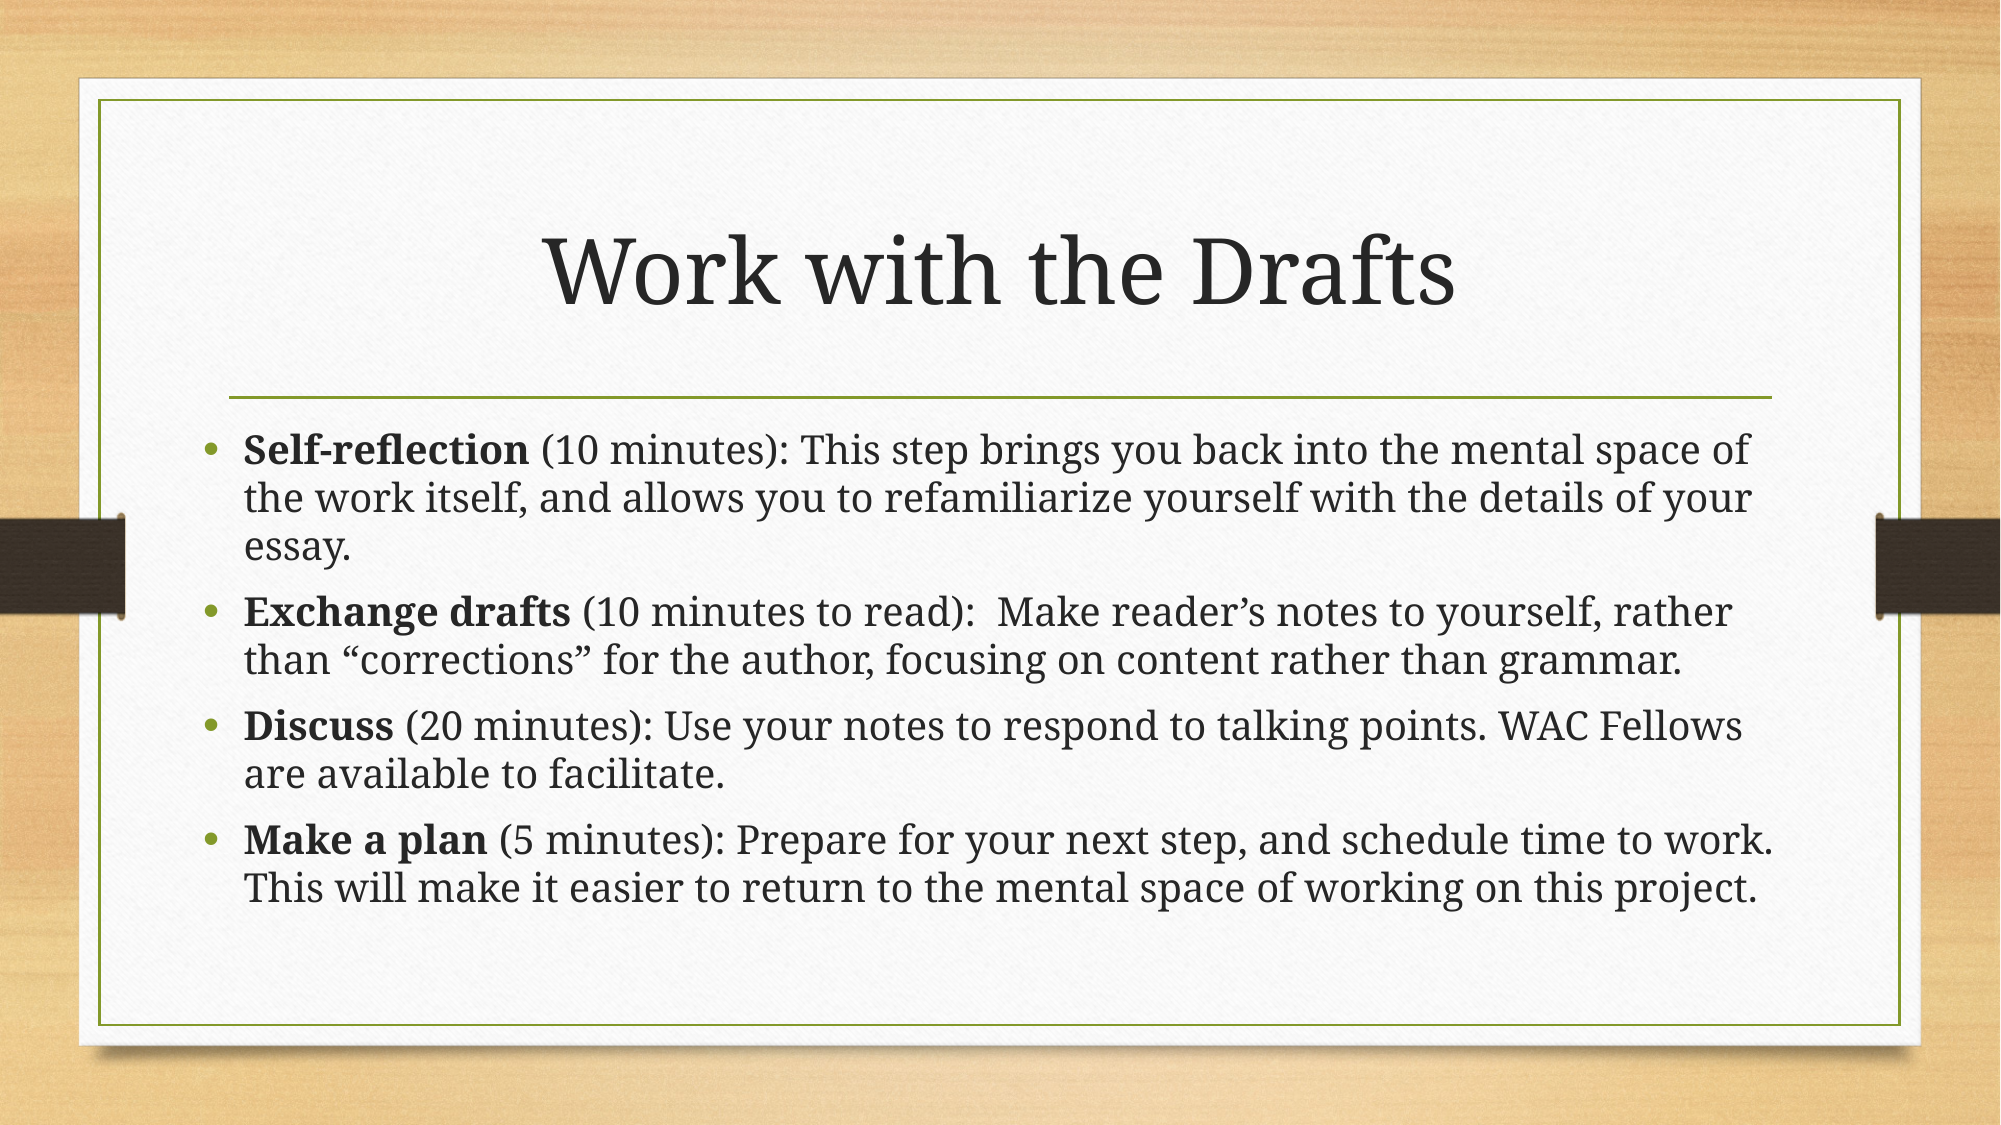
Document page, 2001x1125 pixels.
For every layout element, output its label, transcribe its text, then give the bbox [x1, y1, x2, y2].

picture [0, 0, 2001, 1125]
title Work with the Drafts [212, 161, 1788, 375]
list Self-reflection (10 minutes): This step brings you back into the mental space of the work itself, and allows you to refamiliarize yourself with the details of your essay. Exchange drafts (10 minutes to read): Make reader’s notes to yourself, rather than “corrections” for the author, focusing on content rather than grammar. Discuss (20 minutes): Use your notes to respond to talking points. WAC Fellows are available to facilitate. Make a plan (5 minutes): Prepare for your next step, and schedule time to work. This will make it easier to return to the mental space of working on this project. [188, 417, 1806, 970]
